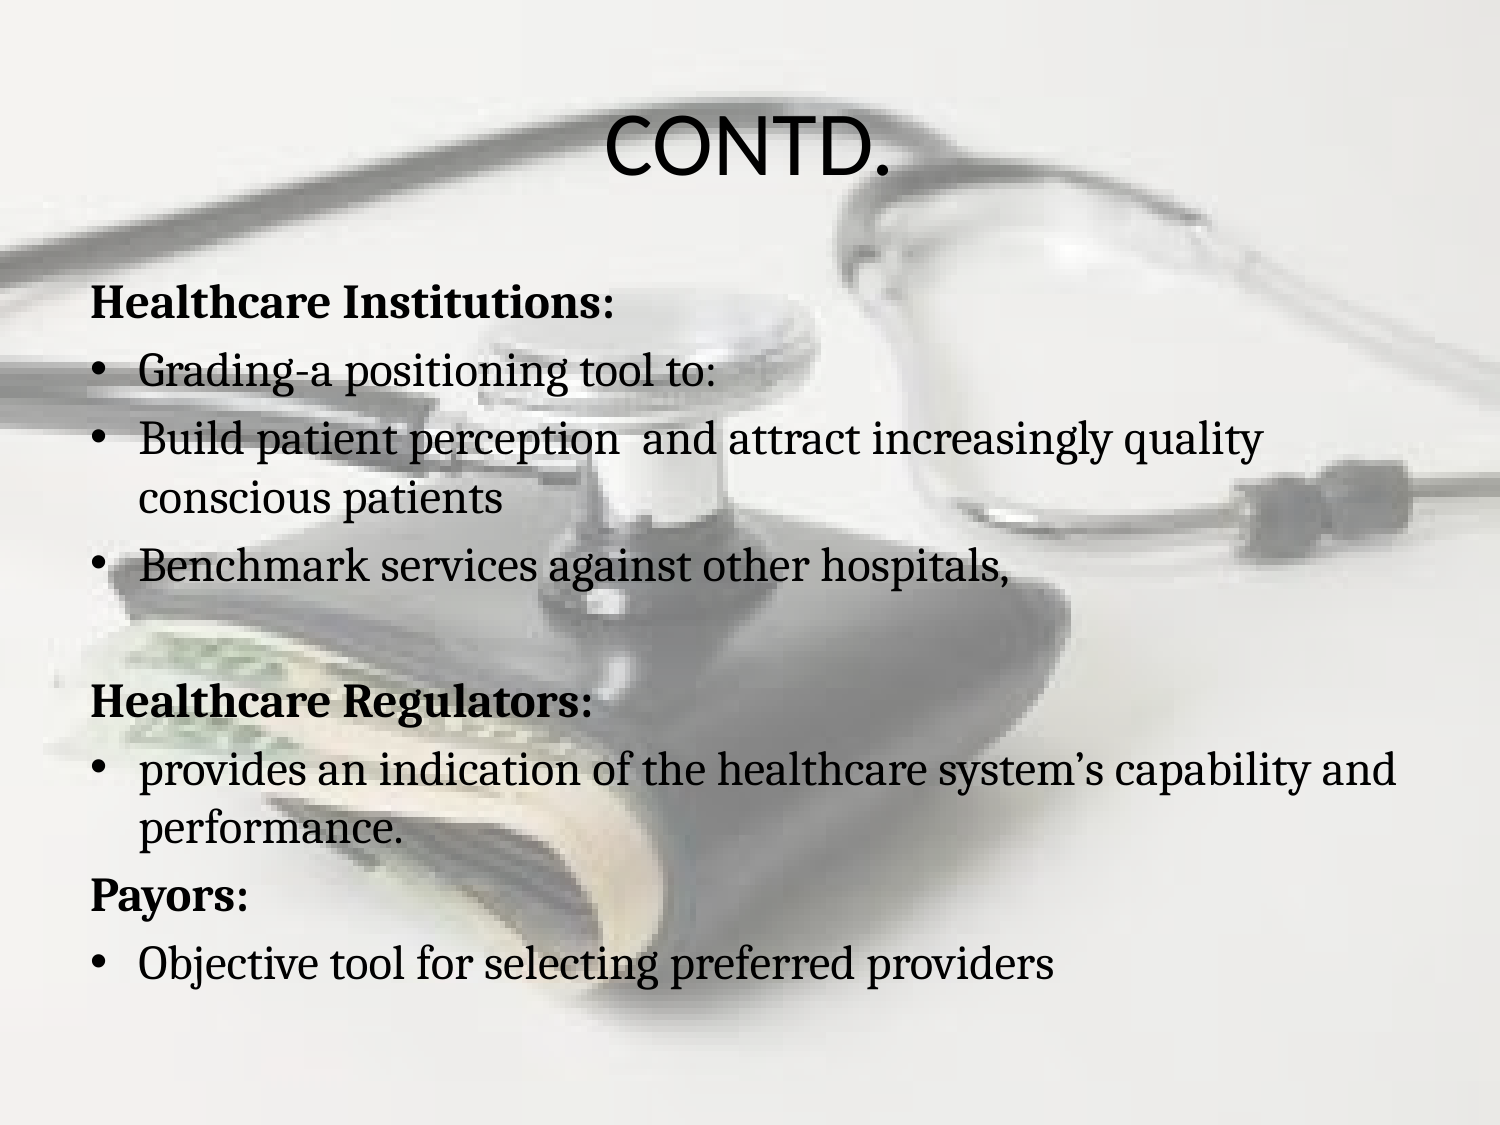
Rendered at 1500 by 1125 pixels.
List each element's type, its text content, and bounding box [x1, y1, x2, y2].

list Healthcare Institutions: Grading-a positioning tool to: Build patient perception and attract increasingly quality conscious patients Benchmark services against other hospitals, Healthcare Regulators: provides an indication of the healthcare system’s capability and performance. Payors: Objective tool for selecting preferred providers [75, 262, 1425, 1005]
title CONTD. [75, 45, 1425, 233]
